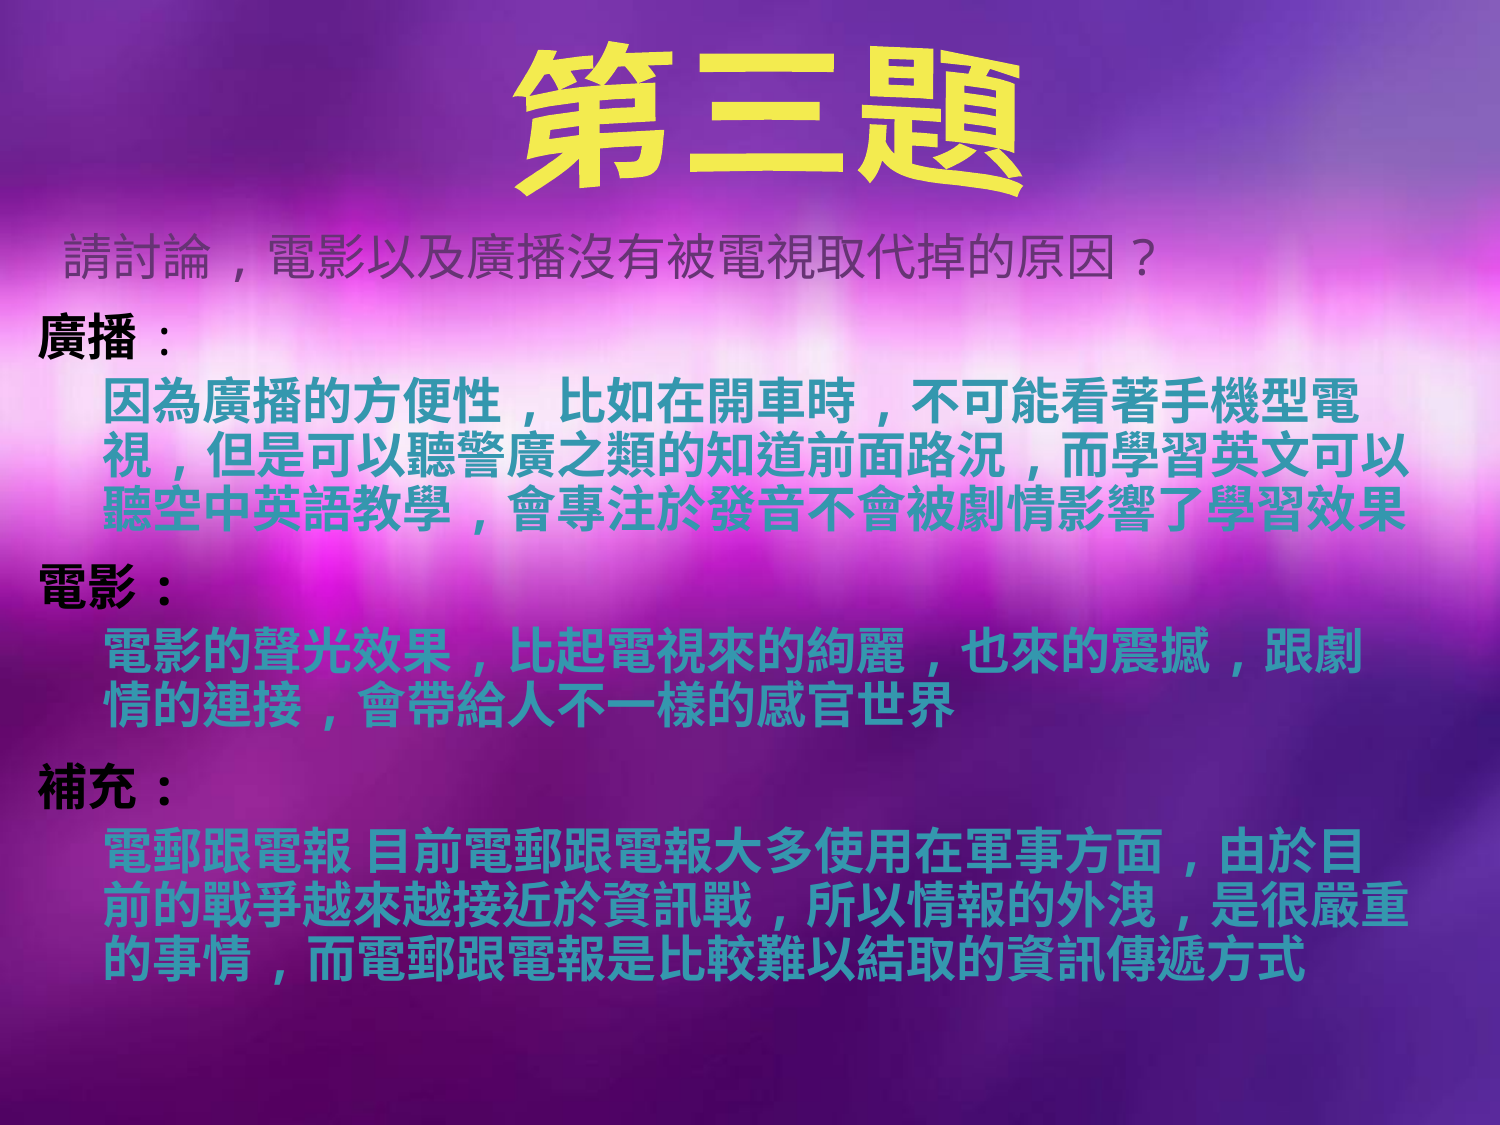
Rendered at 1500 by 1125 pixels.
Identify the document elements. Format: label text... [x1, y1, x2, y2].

text_box 請討論,電影以及廣播沒有被電視取代掉的原因? [62, 231, 1438, 286]
text_box 補充: 電郵跟電報 目前電郵跟電報大多使用在軍事方面,由於目前的戰爭越來越接近於資訊戰,所以情報的外洩,是很嚴重的事情,而電郵跟電報是比較難以結取的資訊傳遞方式 [37, 762, 1413, 989]
picture [0, 0, 1500, 1125]
list 廣播: 因為廣播的方便性,比如在開車時,不可能看著手機型電視,但是可以聽警廣之類的知道前面路況,而學習英文可以聽空中英語教學,會專注於發音不會被劇情影響了學習效果 [37, 312, 1413, 541]
text_box 電影: 電影的聲光效果,比起電視來的絢麗,也來的震撼,跟劇情的連接,會帶給人不一樣的感官世界 [37, 562, 1413, 735]
